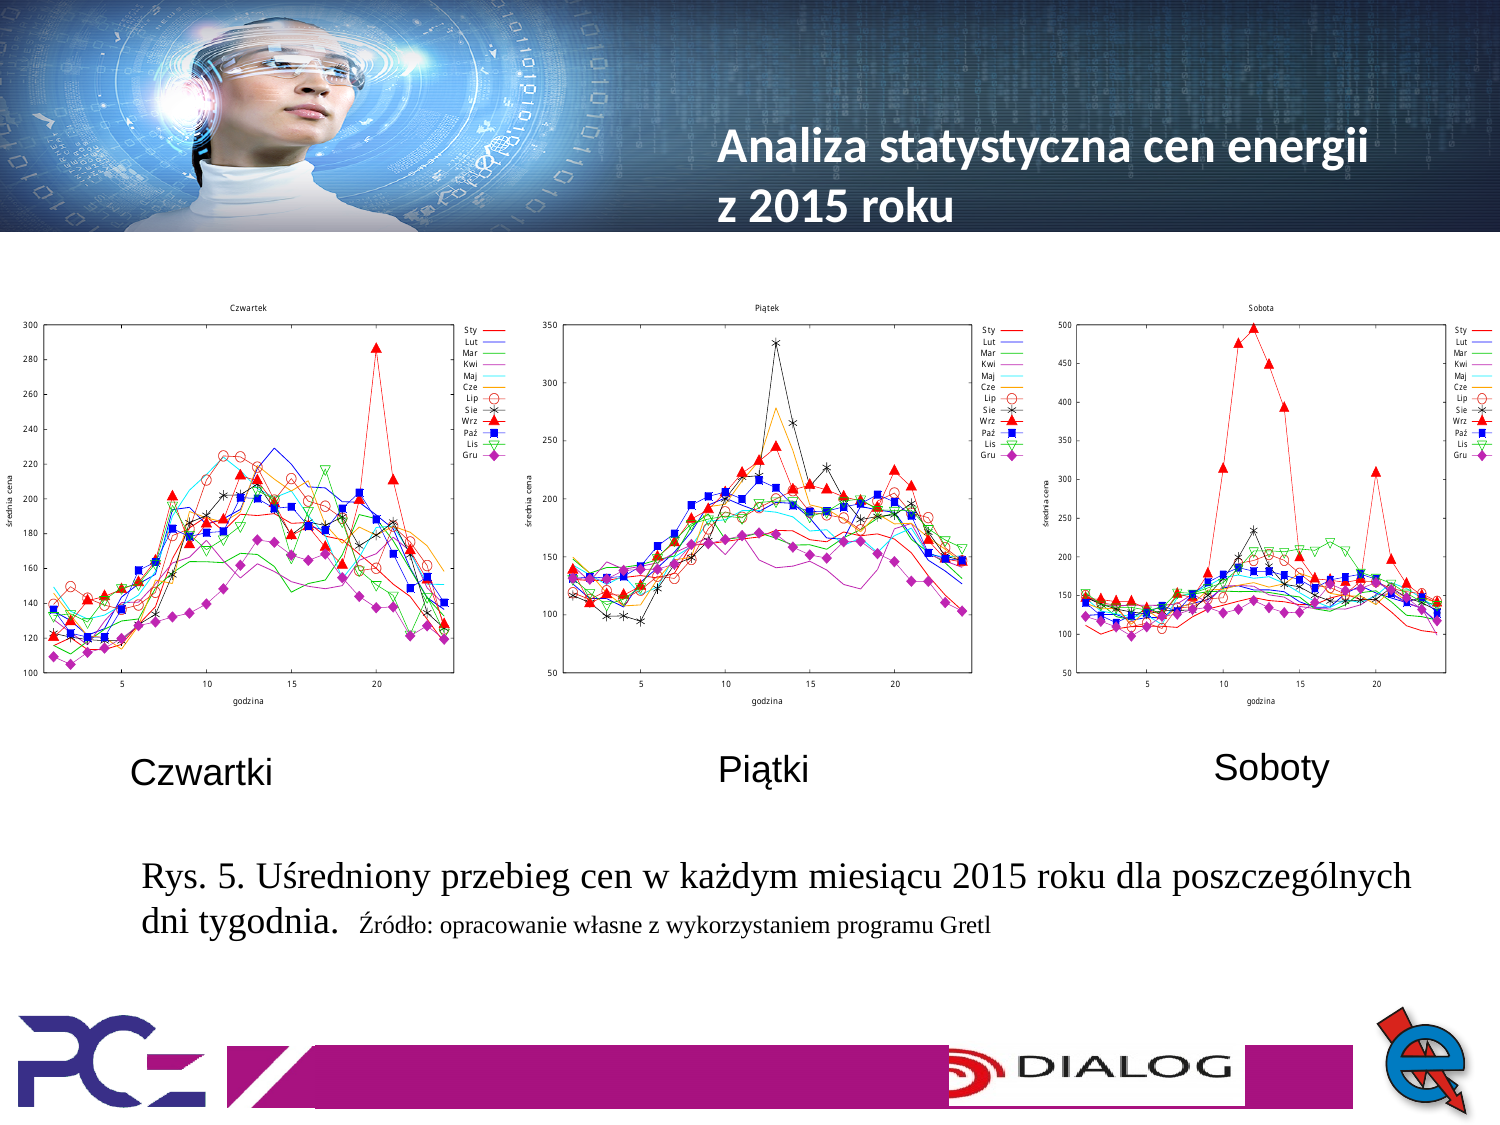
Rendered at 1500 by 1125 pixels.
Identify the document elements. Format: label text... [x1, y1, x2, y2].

text_box Piątki [703, 737, 907, 798]
picture [1, 290, 516, 717]
picture [1375, 1006, 1467, 1115]
picture [227, 1041, 1353, 1109]
text_box Soboty [1198, 735, 1399, 796]
text_box Czwartki [115, 740, 373, 800]
picture [0, 0, 1500, 232]
picture [15, 1014, 207, 1109]
picture [521, 290, 1034, 717]
picture [1038, 290, 1500, 717]
text_box Rys. 5. Uśredniony przebieg cen w każdym miesiącu 2015 roku dla poszczególnych dni tygodnia. Źródło: opracowanie własne z wykorzystaniem programu Gretl [126, 843, 1429, 948]
